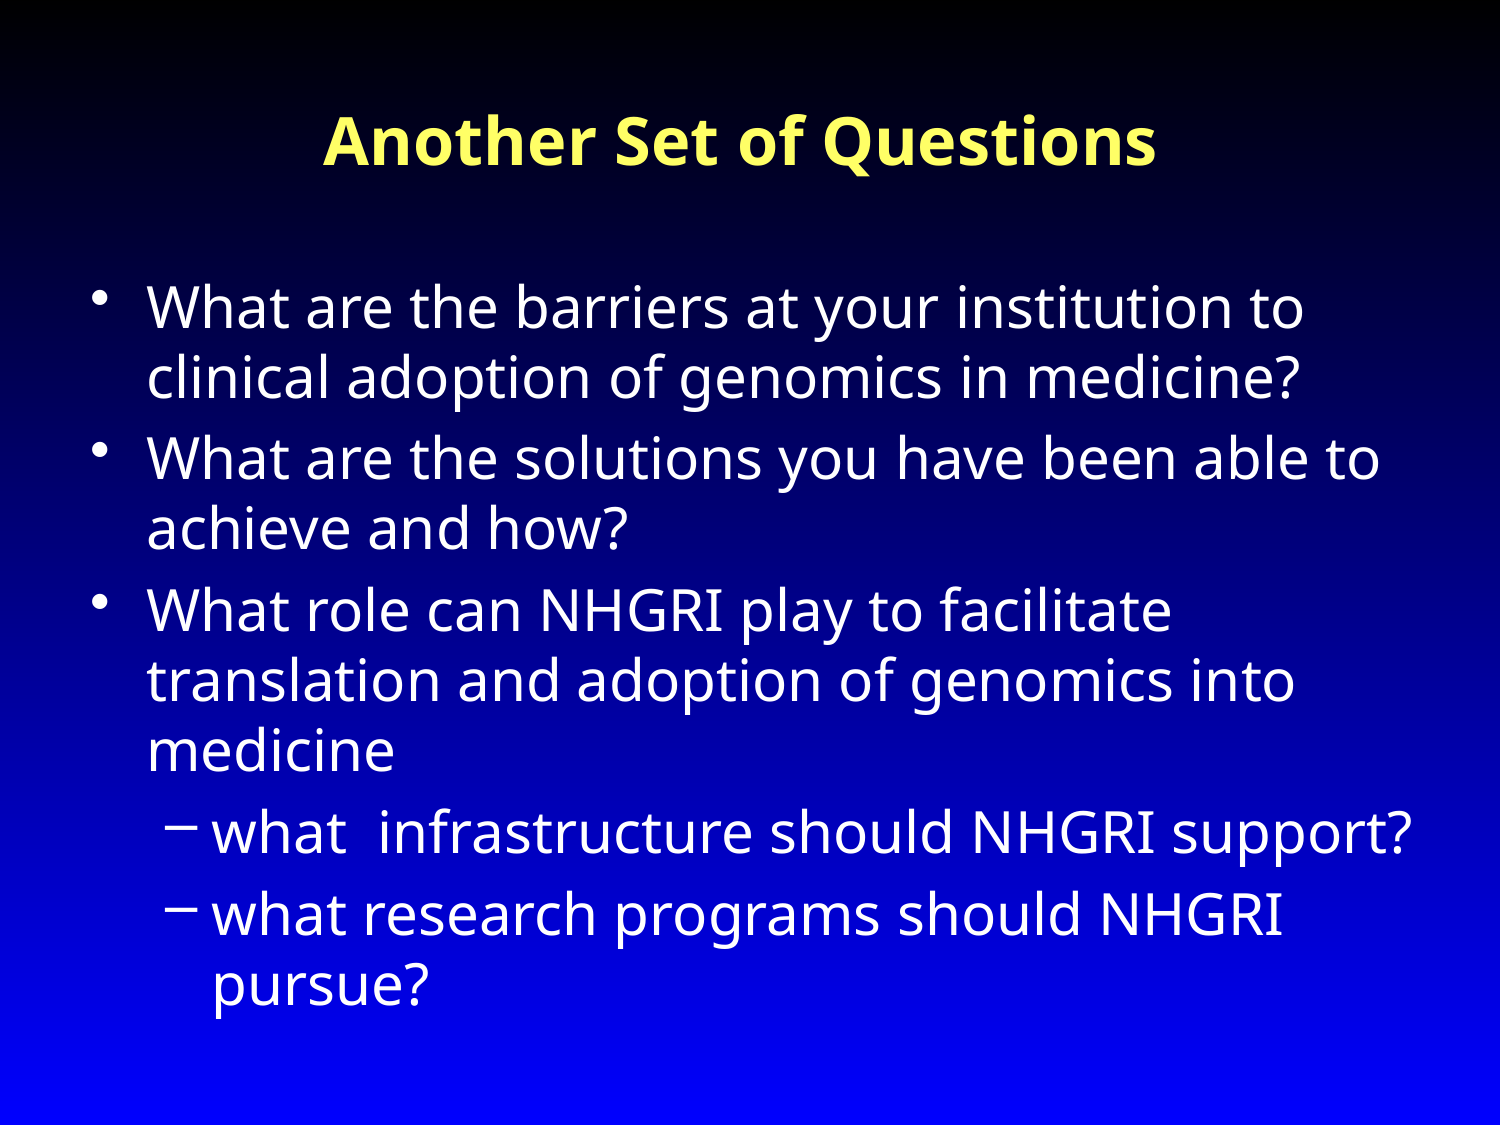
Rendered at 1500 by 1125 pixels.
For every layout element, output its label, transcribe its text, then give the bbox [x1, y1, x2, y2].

title Another Set of Questions [75, 45, 1425, 233]
list What are the barriers at your institution to clinical adoption of genomics in medicine? What are the solutions you have been able to achieve and how? What role can NHGRI play to facilitate translation and adoption of genomics into medicine what infrastructure should NHGRI support? what research programs should NHGRI pursue? [75, 262, 1450, 1005]
